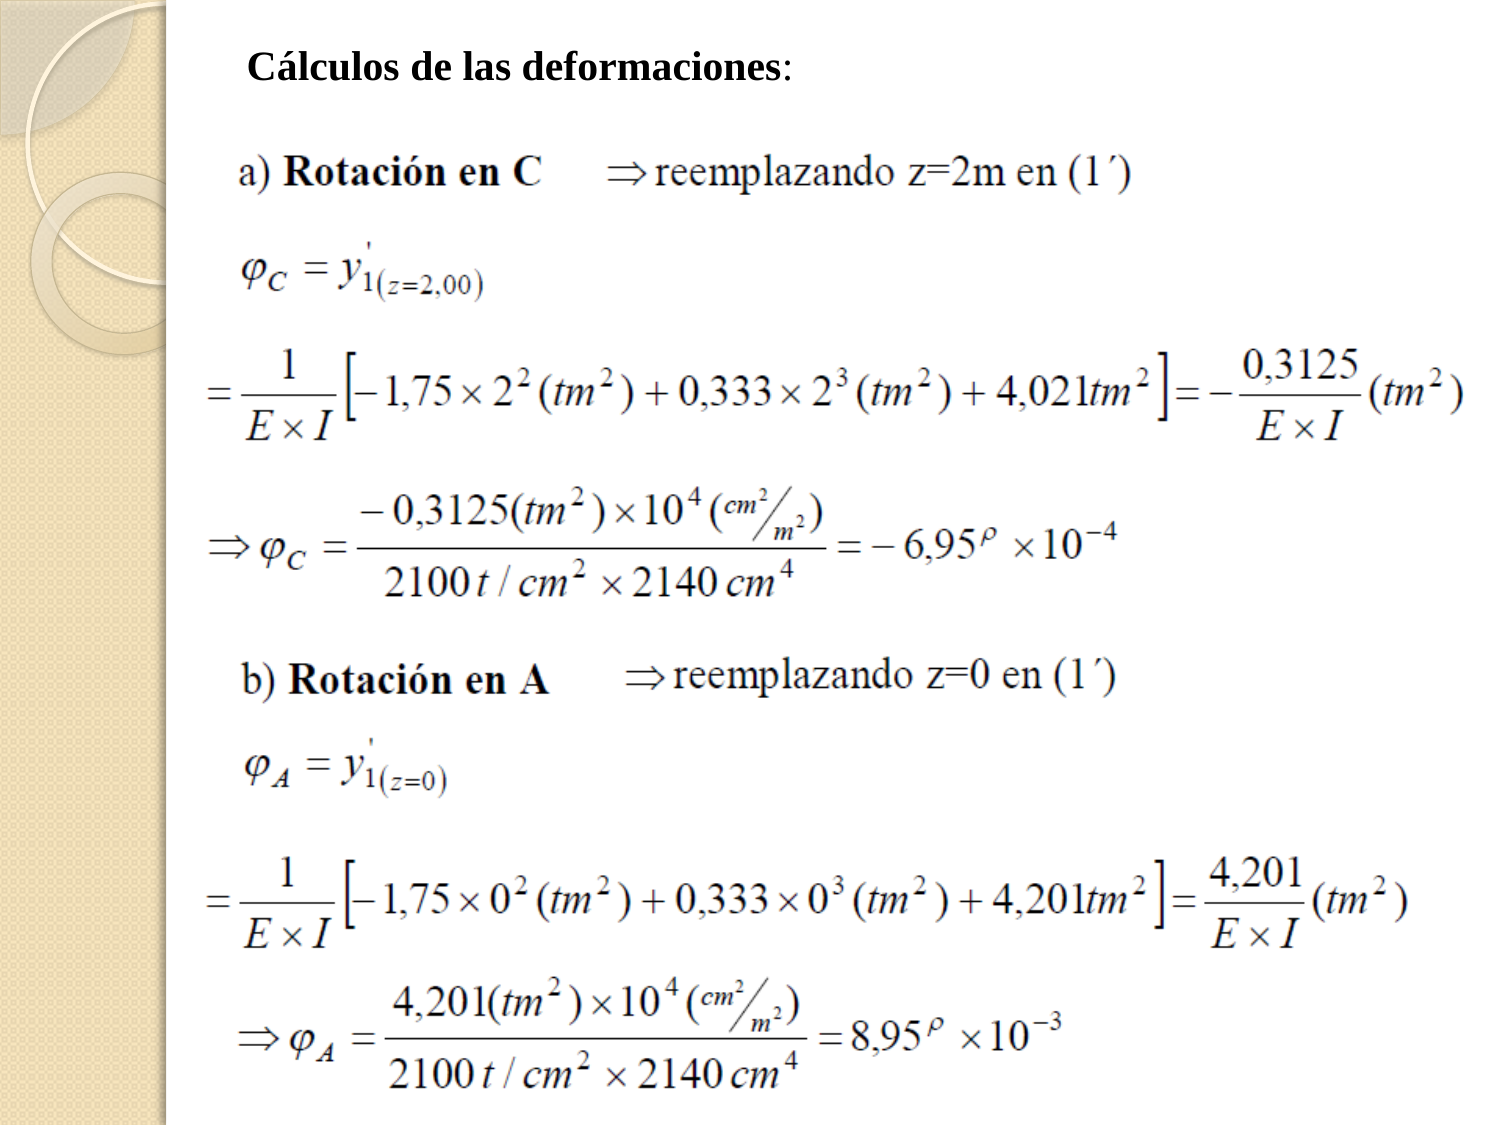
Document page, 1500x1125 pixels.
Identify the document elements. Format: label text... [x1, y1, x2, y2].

picture [596, 136, 1146, 207]
picture [196, 848, 1423, 1105]
picture [196, 478, 1138, 606]
picture [229, 226, 489, 315]
picture [607, 638, 1134, 710]
picture [227, 643, 566, 710]
picture [196, 337, 1474, 456]
picture [229, 136, 561, 204]
picture [227, 724, 461, 811]
text_box Cálculos de las deformaciones: [231, 30, 809, 96]
